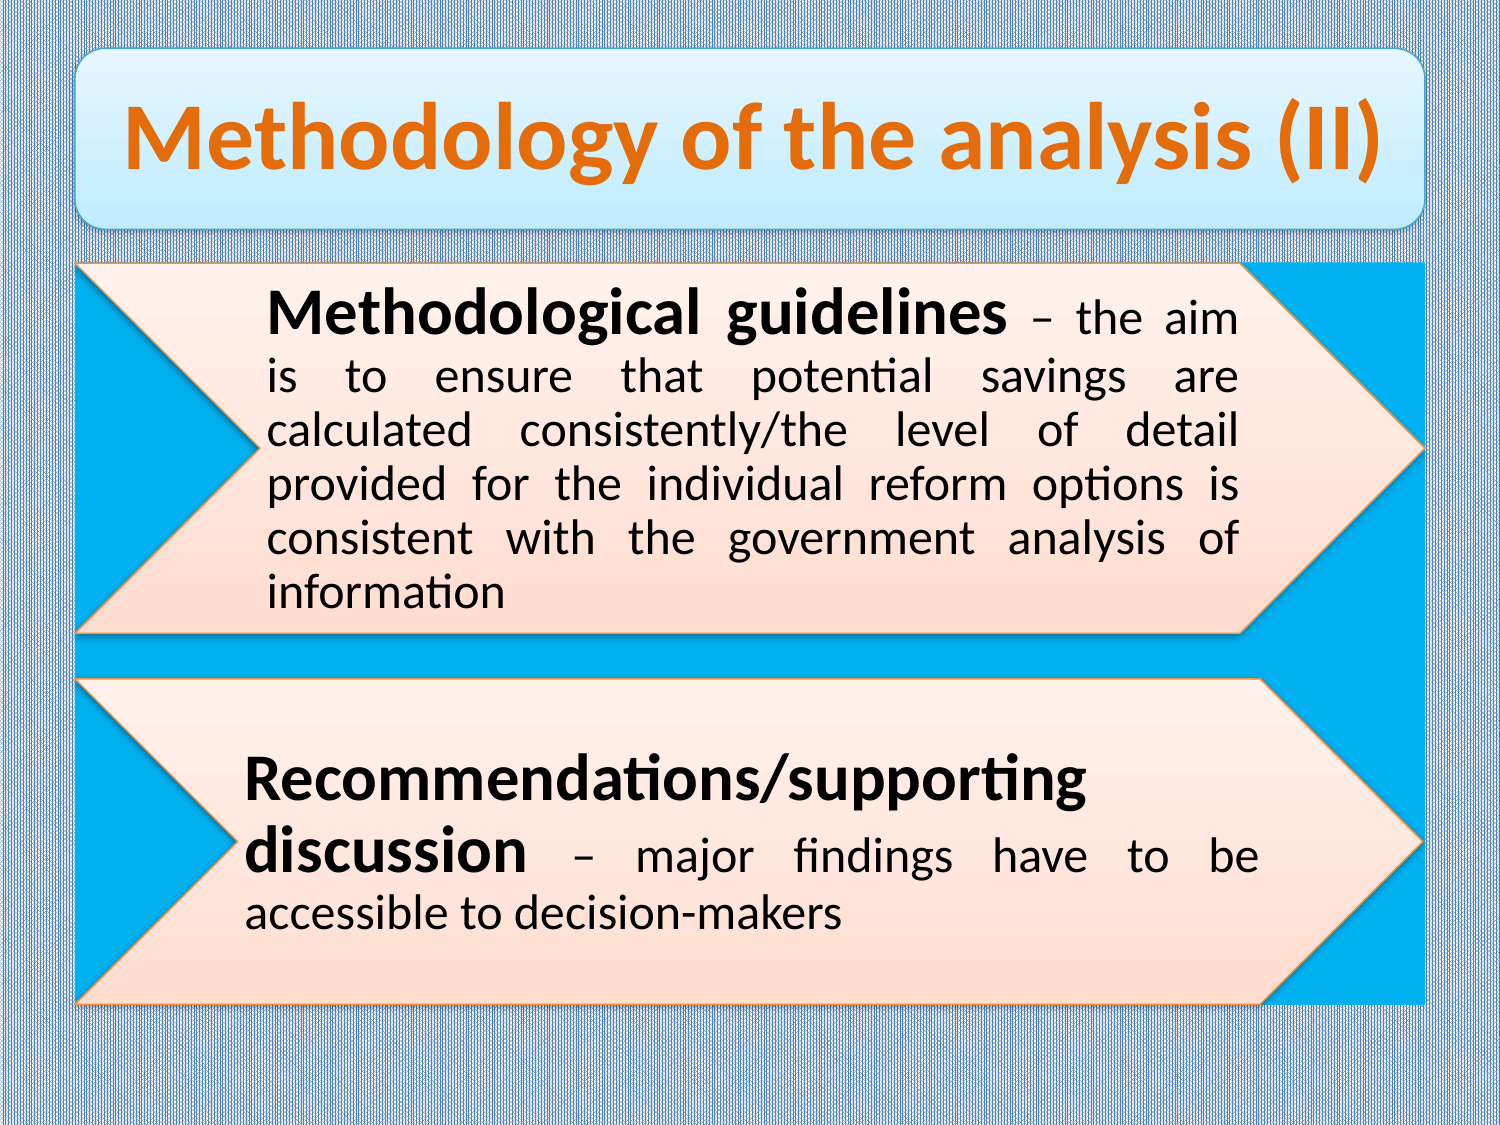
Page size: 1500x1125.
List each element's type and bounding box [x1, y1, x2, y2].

list [74, 262, 1426, 1006]
text_box [74, 44, 1426, 233]
